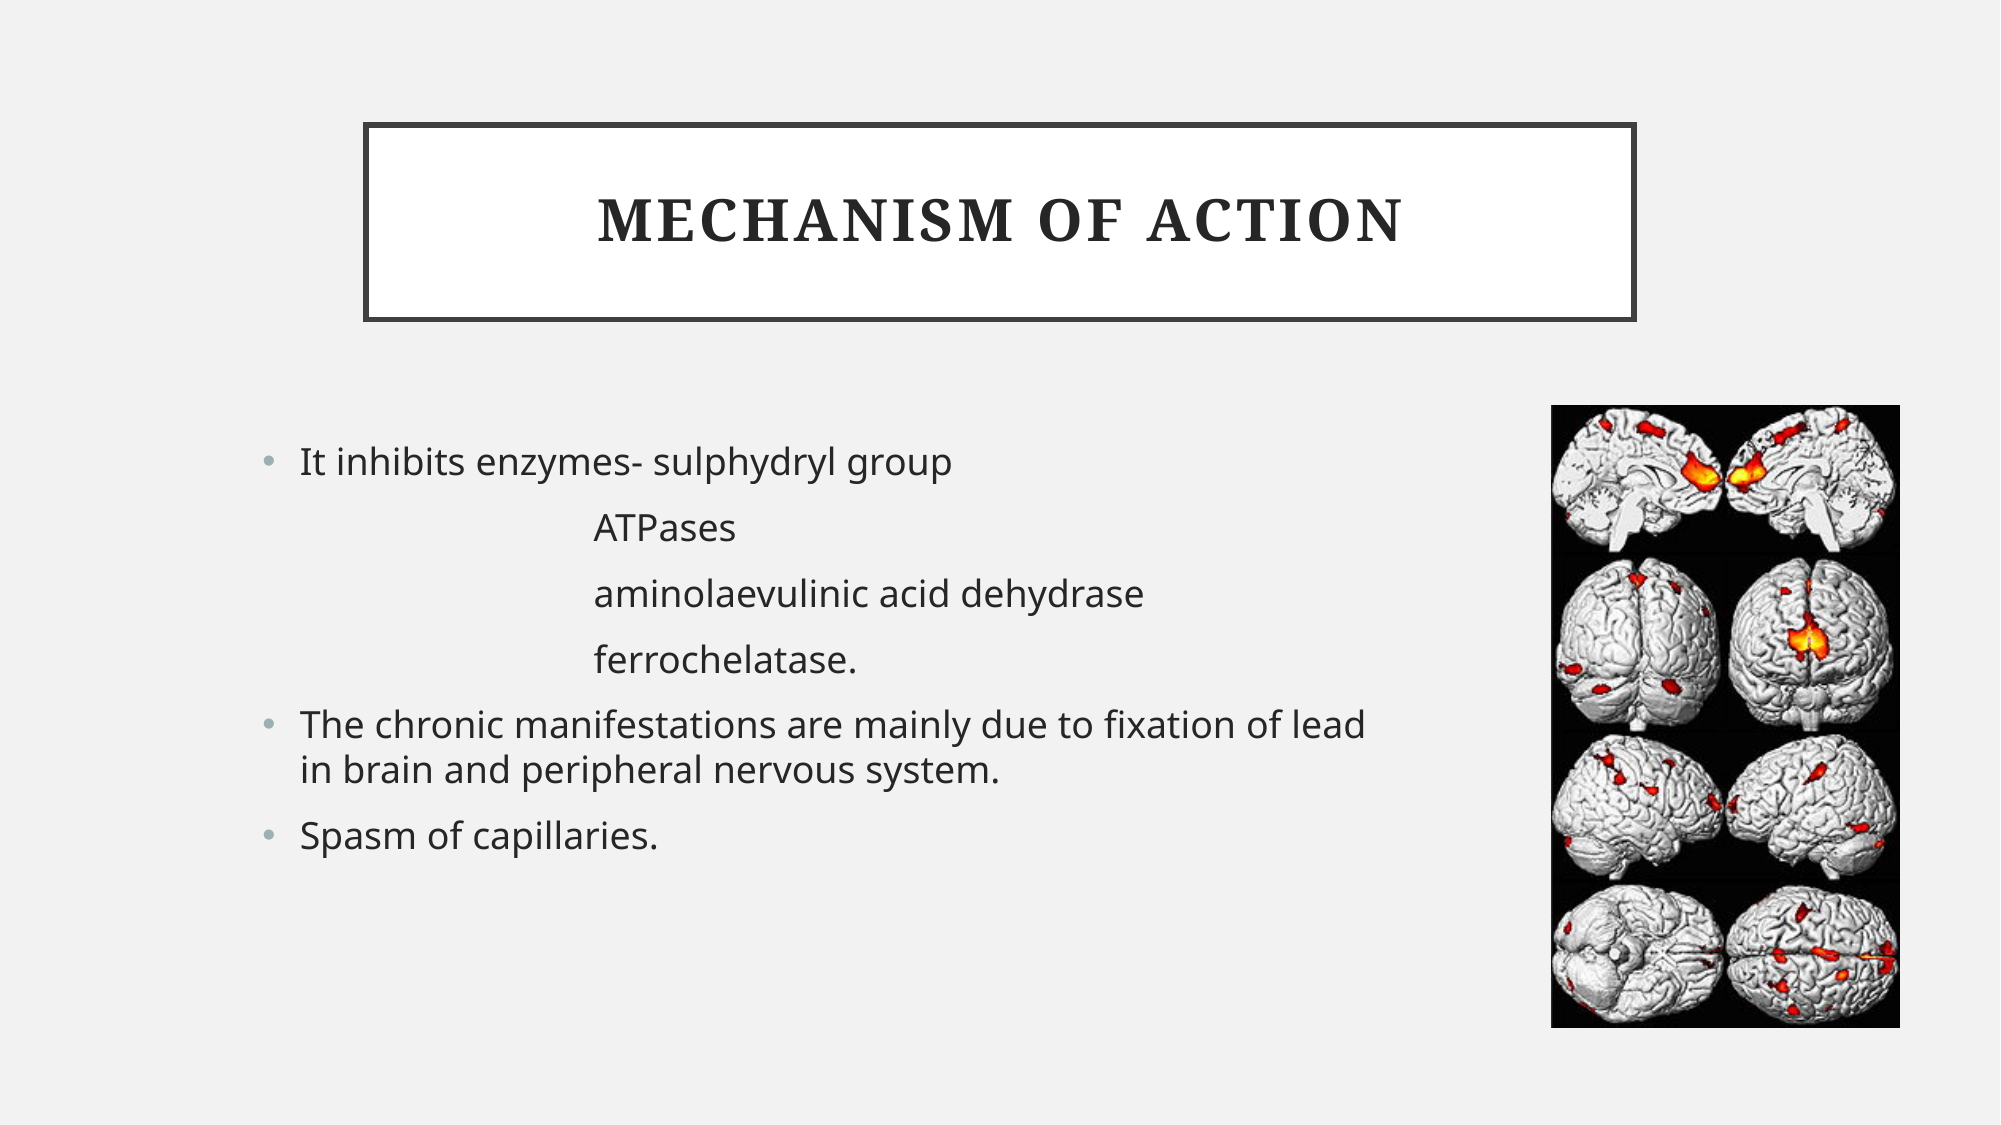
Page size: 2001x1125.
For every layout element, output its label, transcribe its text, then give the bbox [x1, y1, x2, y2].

list It inhibits enzymes- sulphydryl group ATPases aminolaevulinic acid dehydrase ferrochelatase. The chronic manifestations are mainly due to fixation of lead in brain and peripheral nervous system. Spasm of capillaries. [247, 430, 1388, 940]
picture [1550, 405, 1900, 1028]
title MECHANISM OF ACTION [363, 122, 1637, 322]
